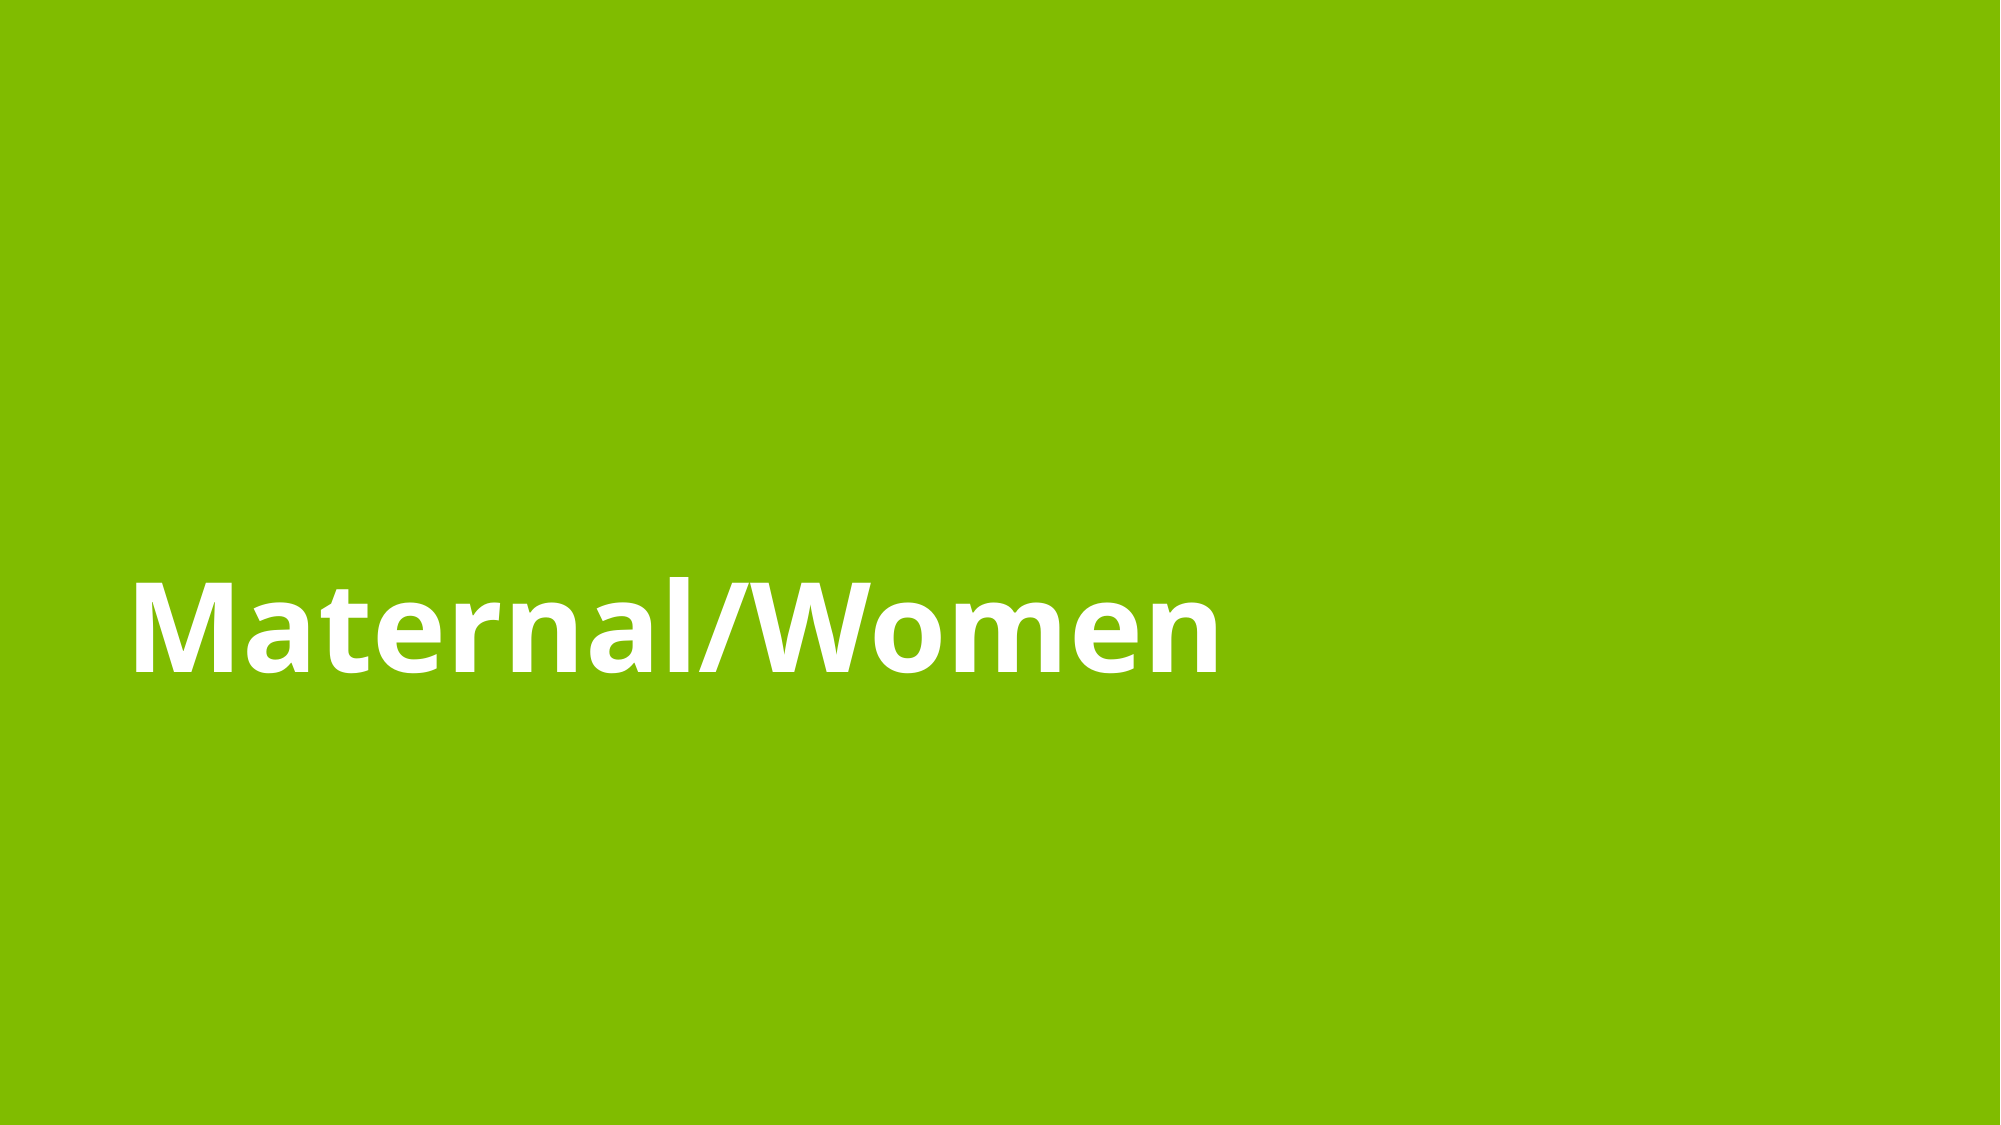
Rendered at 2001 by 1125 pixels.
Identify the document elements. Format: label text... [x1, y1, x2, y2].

title Maternal/Women [125, 307, 1625, 700]
